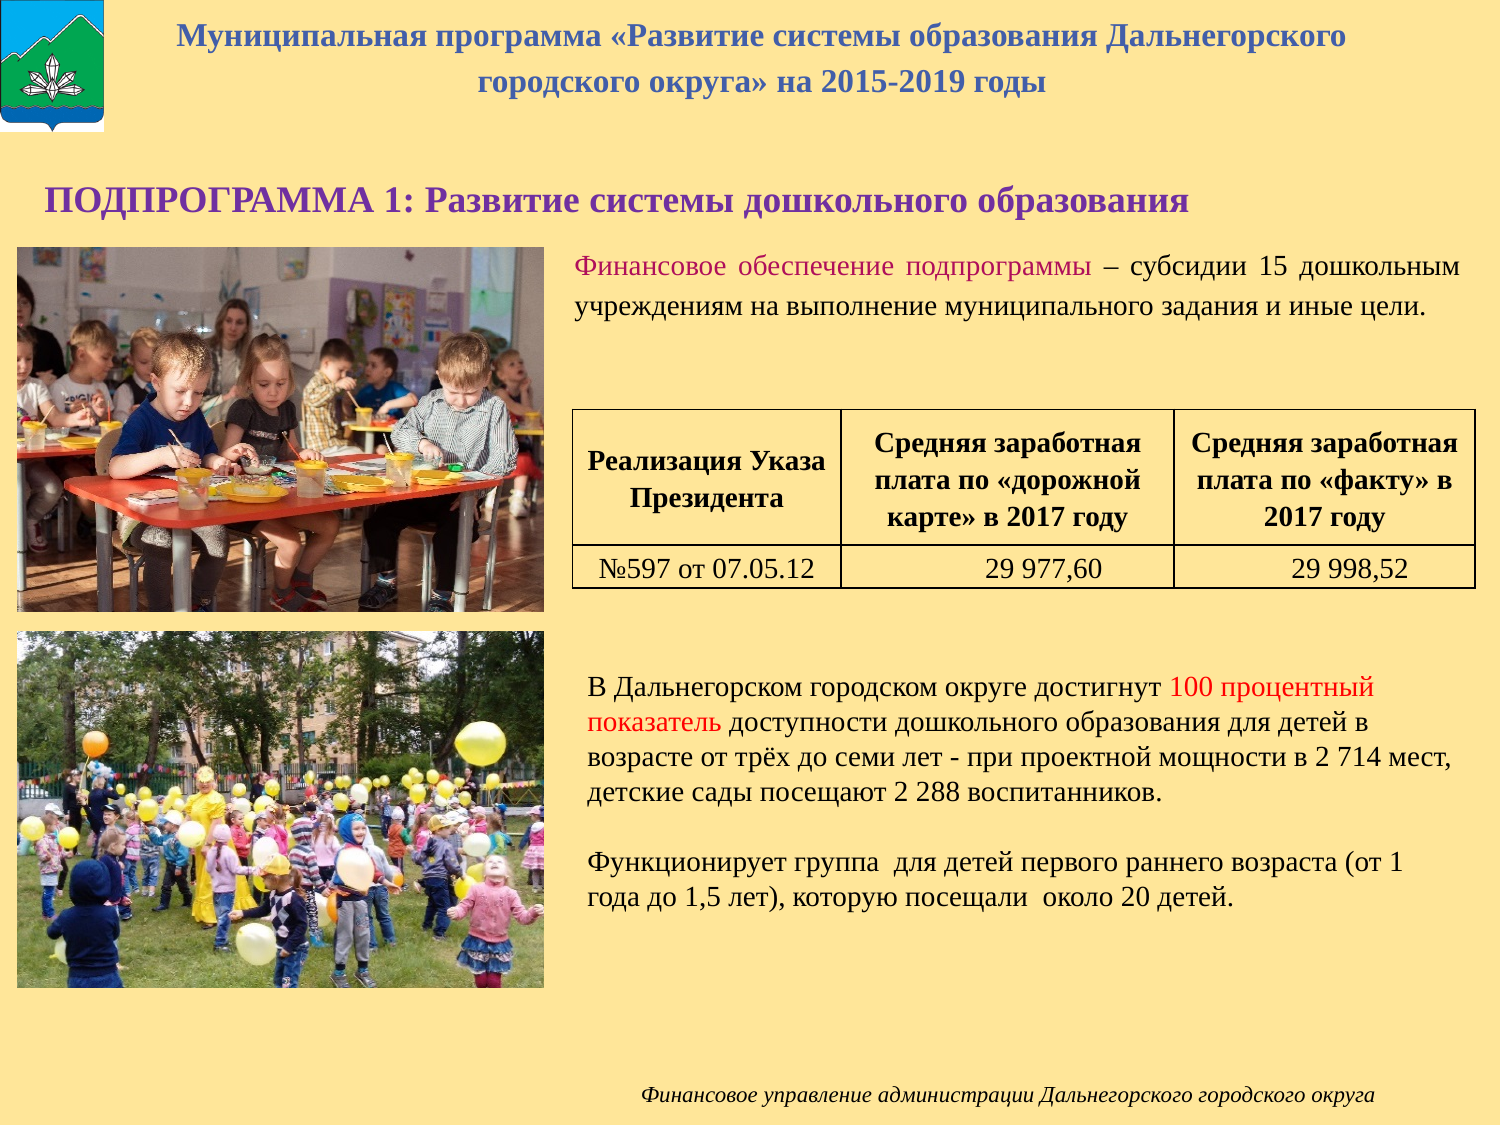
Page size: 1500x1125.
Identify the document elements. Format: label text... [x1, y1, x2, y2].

table_cell №597 от 07.05.12 [573, 546, 840, 587]
table_header Средняя заработная плата по «факту» в 2017 году [1175, 410, 1474, 544]
text_box Муниципальная программа «Развитие системы образования Дальнегорского городского округа» на 2015-2019 годы [92, 0, 1433, 107]
table_cell 29 998,52 [1175, 546, 1474, 587]
picture [17, 247, 544, 612]
picture [0, 15, 104, 132]
text_box ПОДПРОГРАММА 1: Развитие системы дошкольного образования Финансовое обеспечение подпрограммы – субсидии 15 дошкольным учреждениям на выполнение муниципального задания и иные цели. [0, 160, 1476, 329]
text_box В Дальнегорском городском округе достигнут 100 процентный показатель доступности дошкольного образования для детей в возрасте от трёх до семи лет - при проектной мощности в 2 714 мест, детские сады посещают 2 288 воспитанников. Функционирует группа для детей первого раннего возраста (от 1 года до 1,5 лет), которую посещали около 20 детей. [572, 660, 1476, 1035]
table_cell 29 977,60 [842, 546, 1173, 587]
table_header Реализация Указа Президента [573, 410, 840, 544]
table_header Средняя заработная плата по «дорожной карте» в 2017 году [842, 410, 1173, 544]
picture [17, 631, 544, 988]
